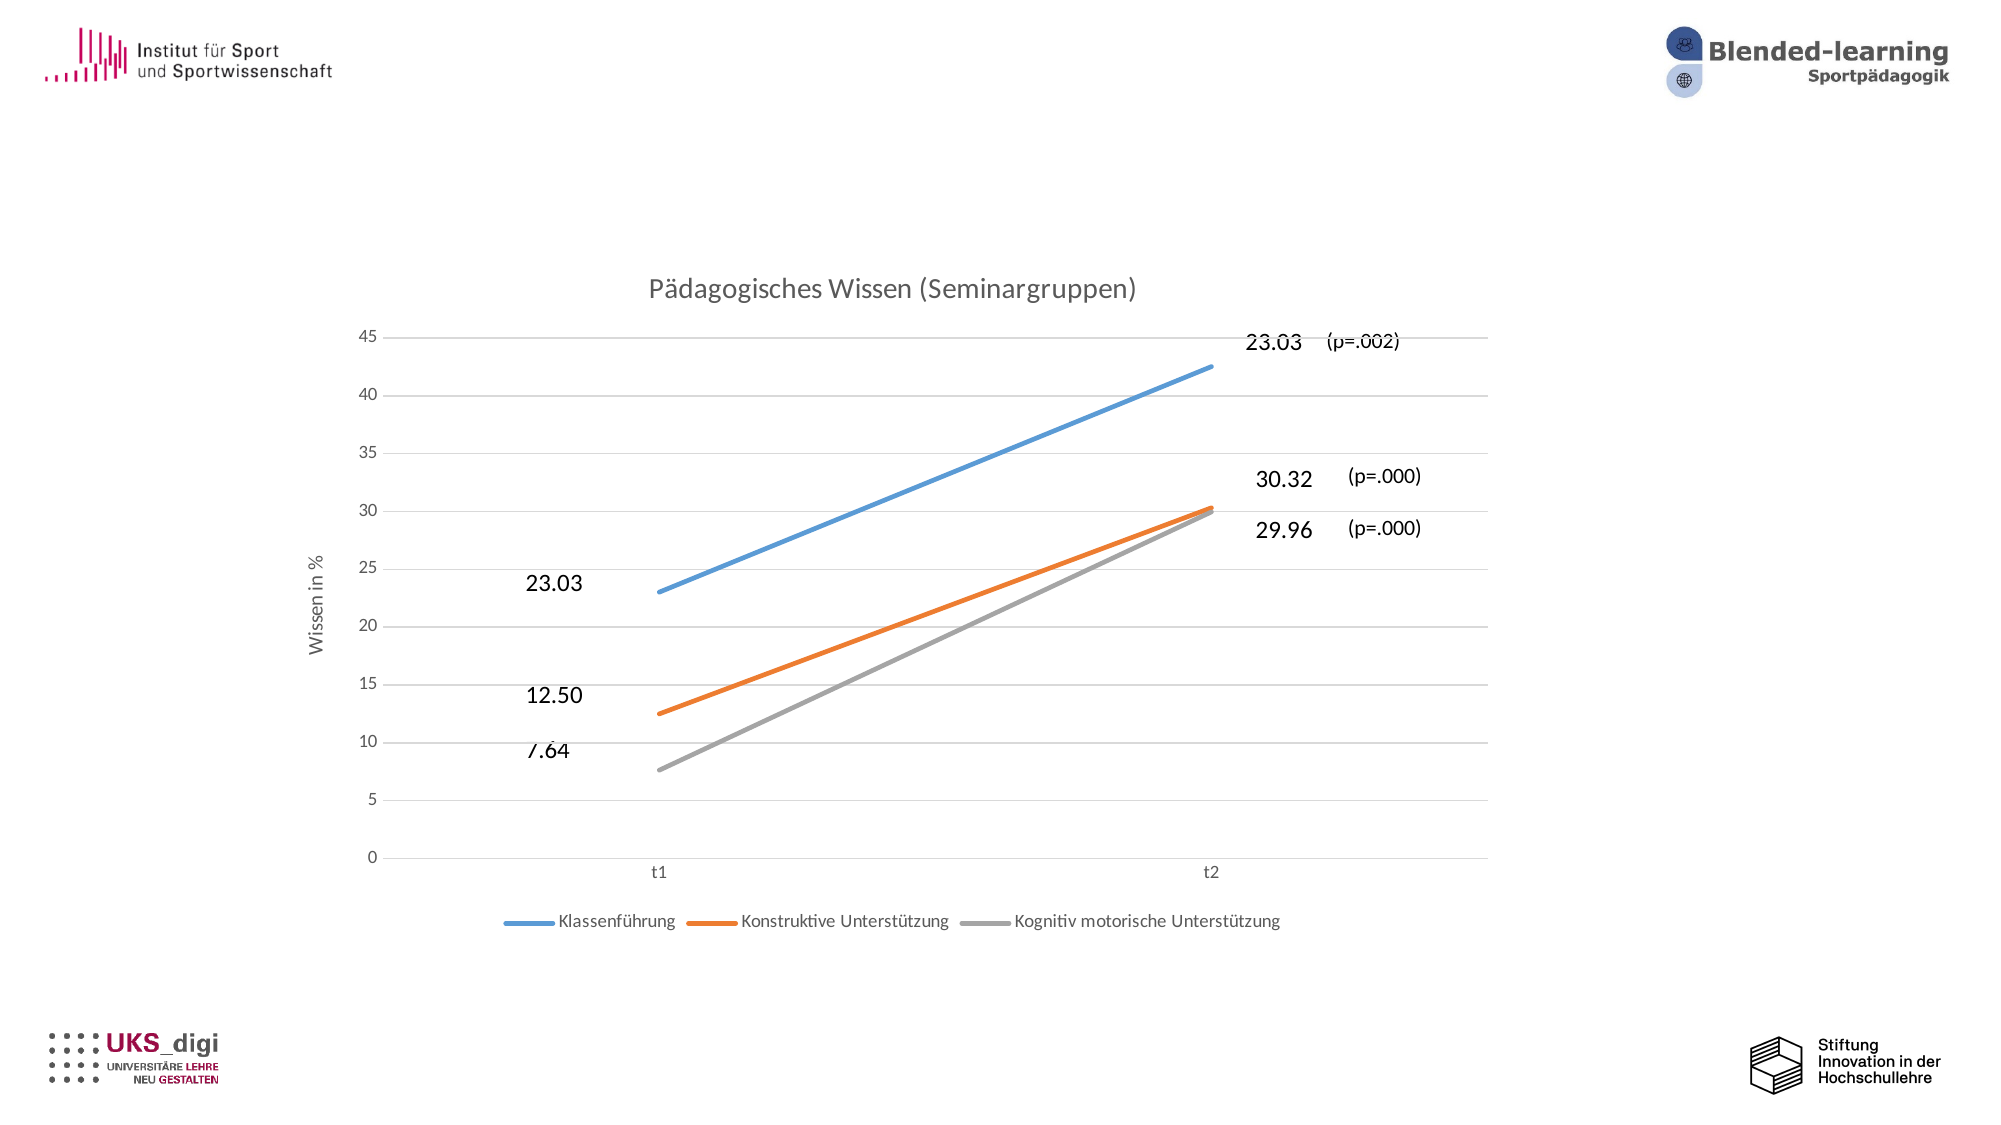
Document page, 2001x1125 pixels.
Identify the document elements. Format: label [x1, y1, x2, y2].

picture [1728, 1014, 1963, 1117]
chart [274, 245, 1513, 939]
picture [43, 1027, 224, 1088]
picture [43, 18, 336, 88]
picture [1653, 18, 1963, 106]
